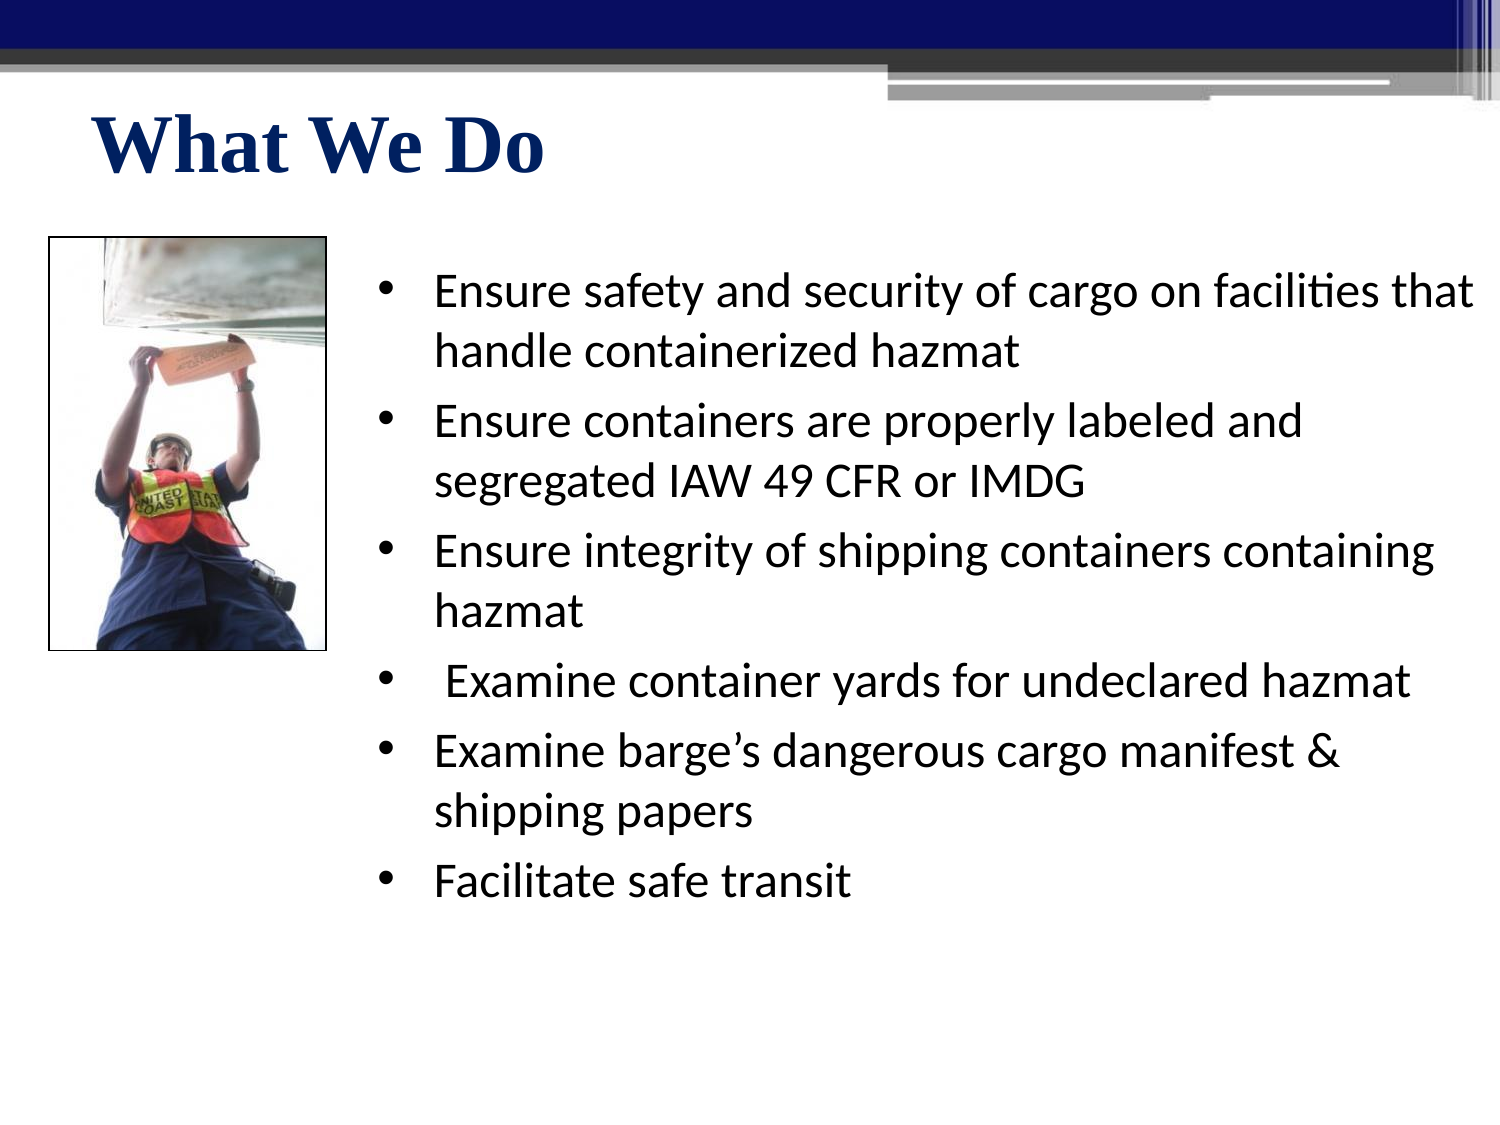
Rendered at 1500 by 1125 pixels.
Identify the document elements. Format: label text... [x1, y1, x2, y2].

title What We Do [74, 44, 1426, 233]
picture [0, 0, 1500, 1125]
list Ensure safety and security of cargo on facilities that handle containerized hazmat Ensure containers are properly labeled and segregated IAW 49 CFR or IMDG Ensure integrity of shipping containers containing hazmat Examine container yards for undeclared hazmat Examine barge’s dangerous cargo manifest & shipping papers Facilitate safe transit [362, 249, 1500, 1125]
